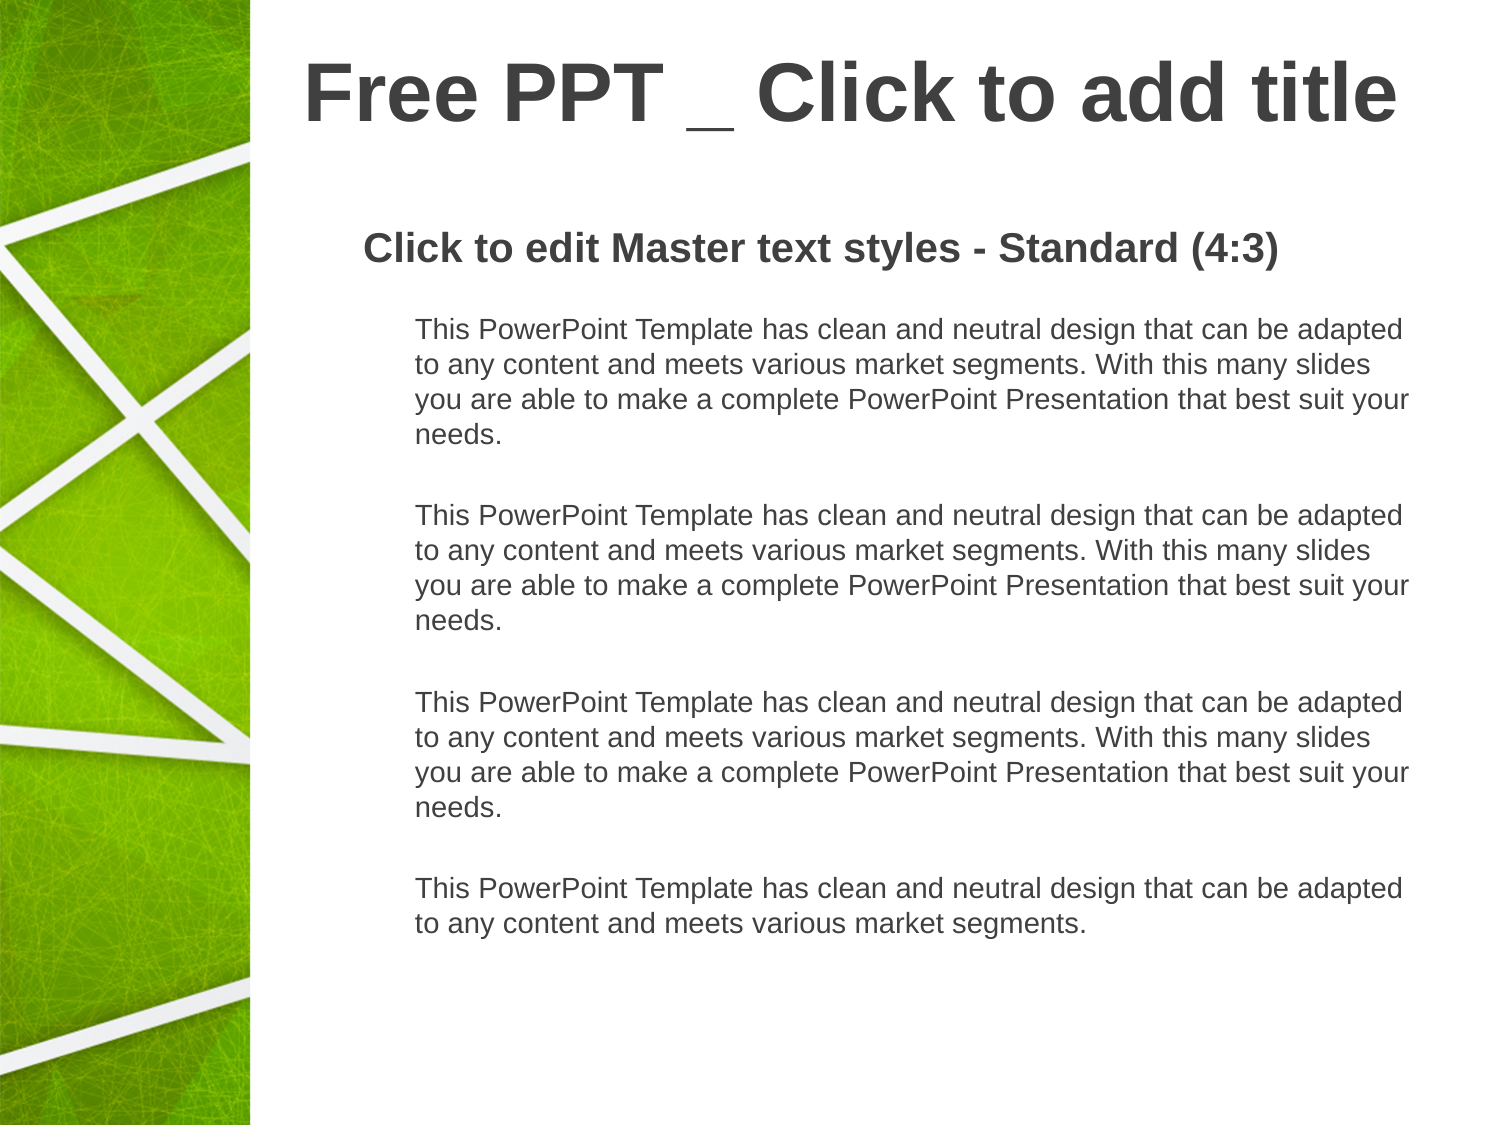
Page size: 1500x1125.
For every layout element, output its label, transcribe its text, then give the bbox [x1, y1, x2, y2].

list Click to edit Master text styles - Standard (4:3) [348, 208, 1425, 284]
picture [0, 0, 1500, 1125]
list This PowerPoint Template has clean and neutral design that can be adapted to any content and meets various market segments. With this many slides you are able to make a complete PowerPoint Presentation that best suit your needs. This PowerPoint Template has clean and neutral design that can be adapted to any content and meets various market segments. With this many slides you are able to make a complete PowerPoint Presentation that best suit your needs. This PowerPoint Template has clean and neutral design that can be adapted to any content and meets various market segments. With this many slides you are able to make a complete PowerPoint Presentation that best suit your needs. This PowerPoint Template has clean and neutral design that can be adapted to any content and meets various market segments. [350, 302, 1427, 984]
title Free PPT _ Click to add title [265, 0, 1500, 176]
